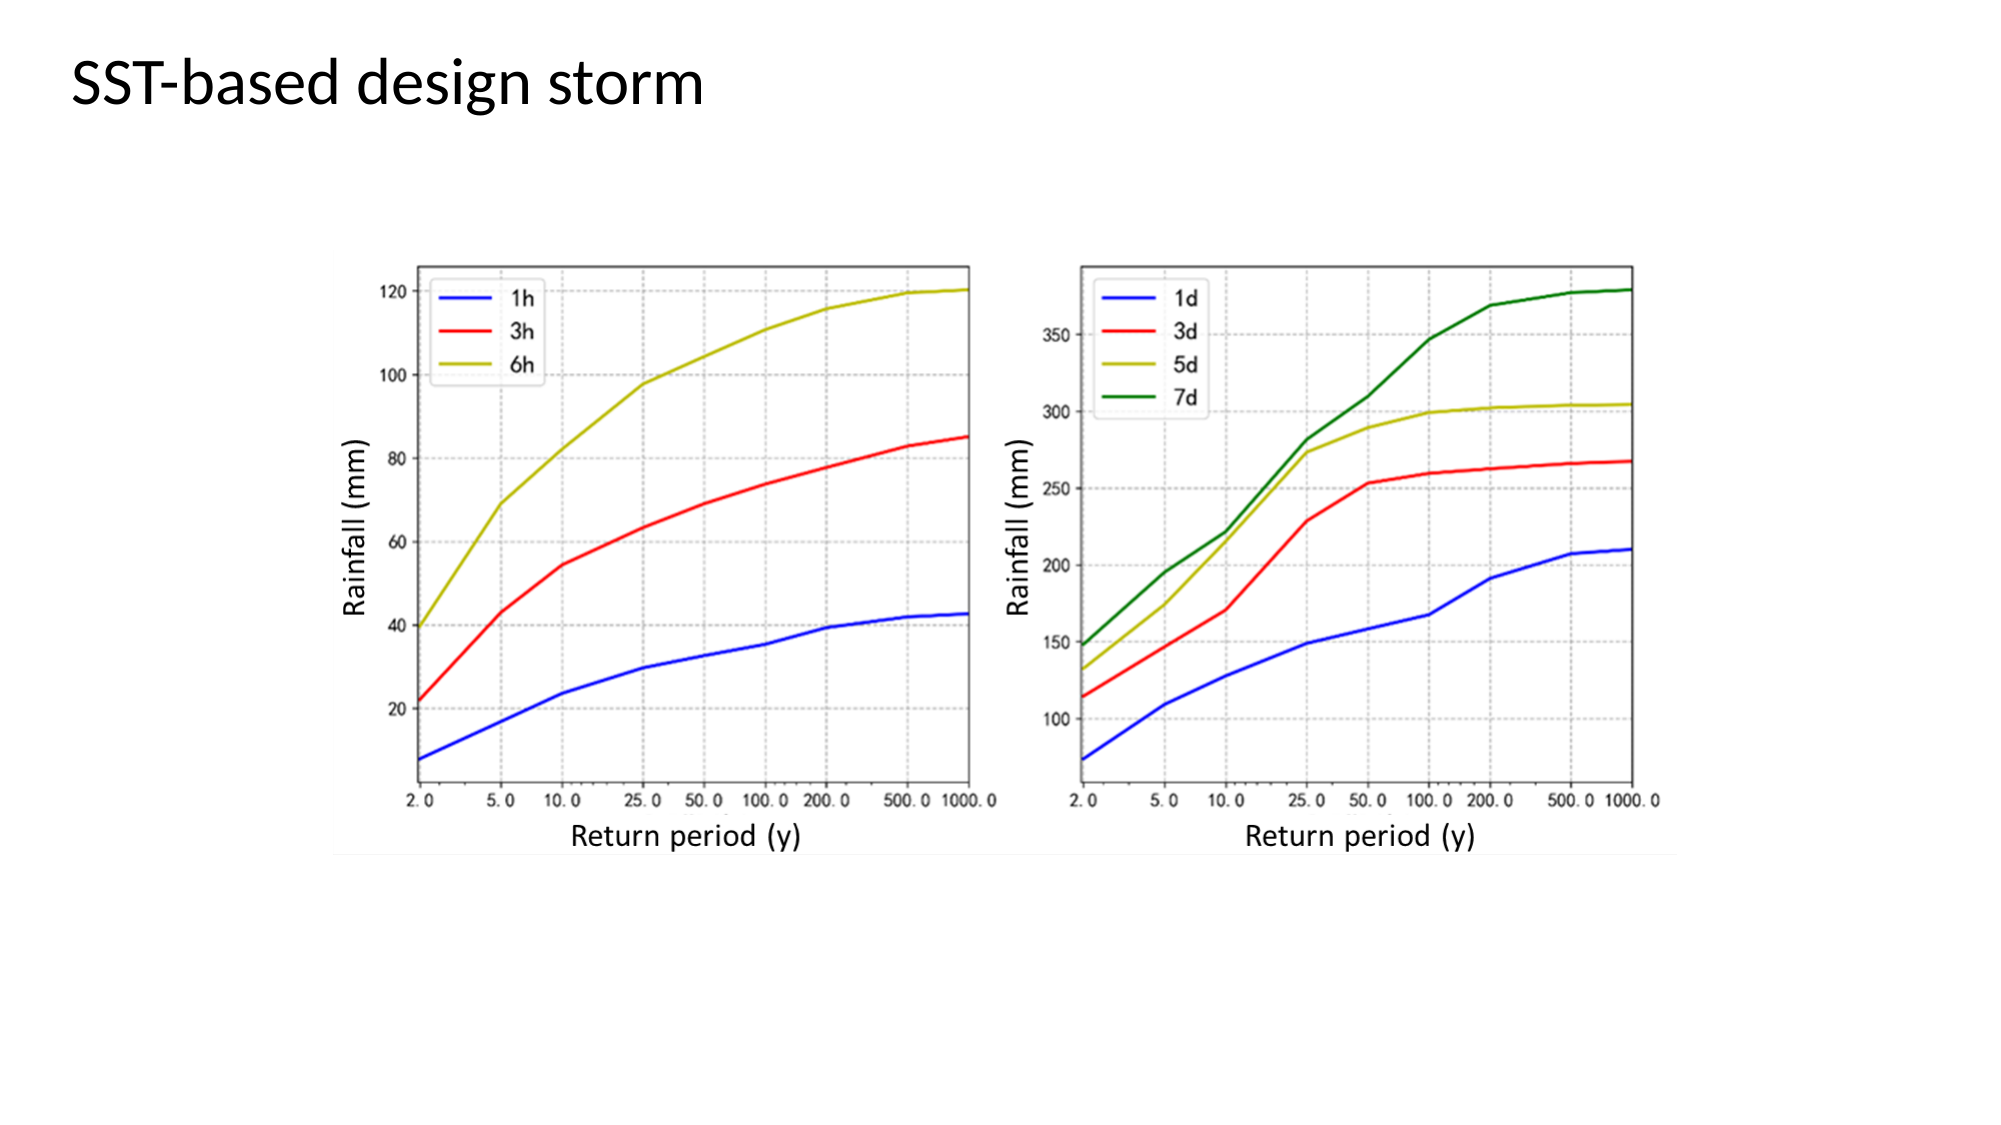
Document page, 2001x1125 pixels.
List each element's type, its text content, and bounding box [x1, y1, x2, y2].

picture [323, 250, 1677, 875]
title SST-based design storm [56, 2, 1782, 164]
